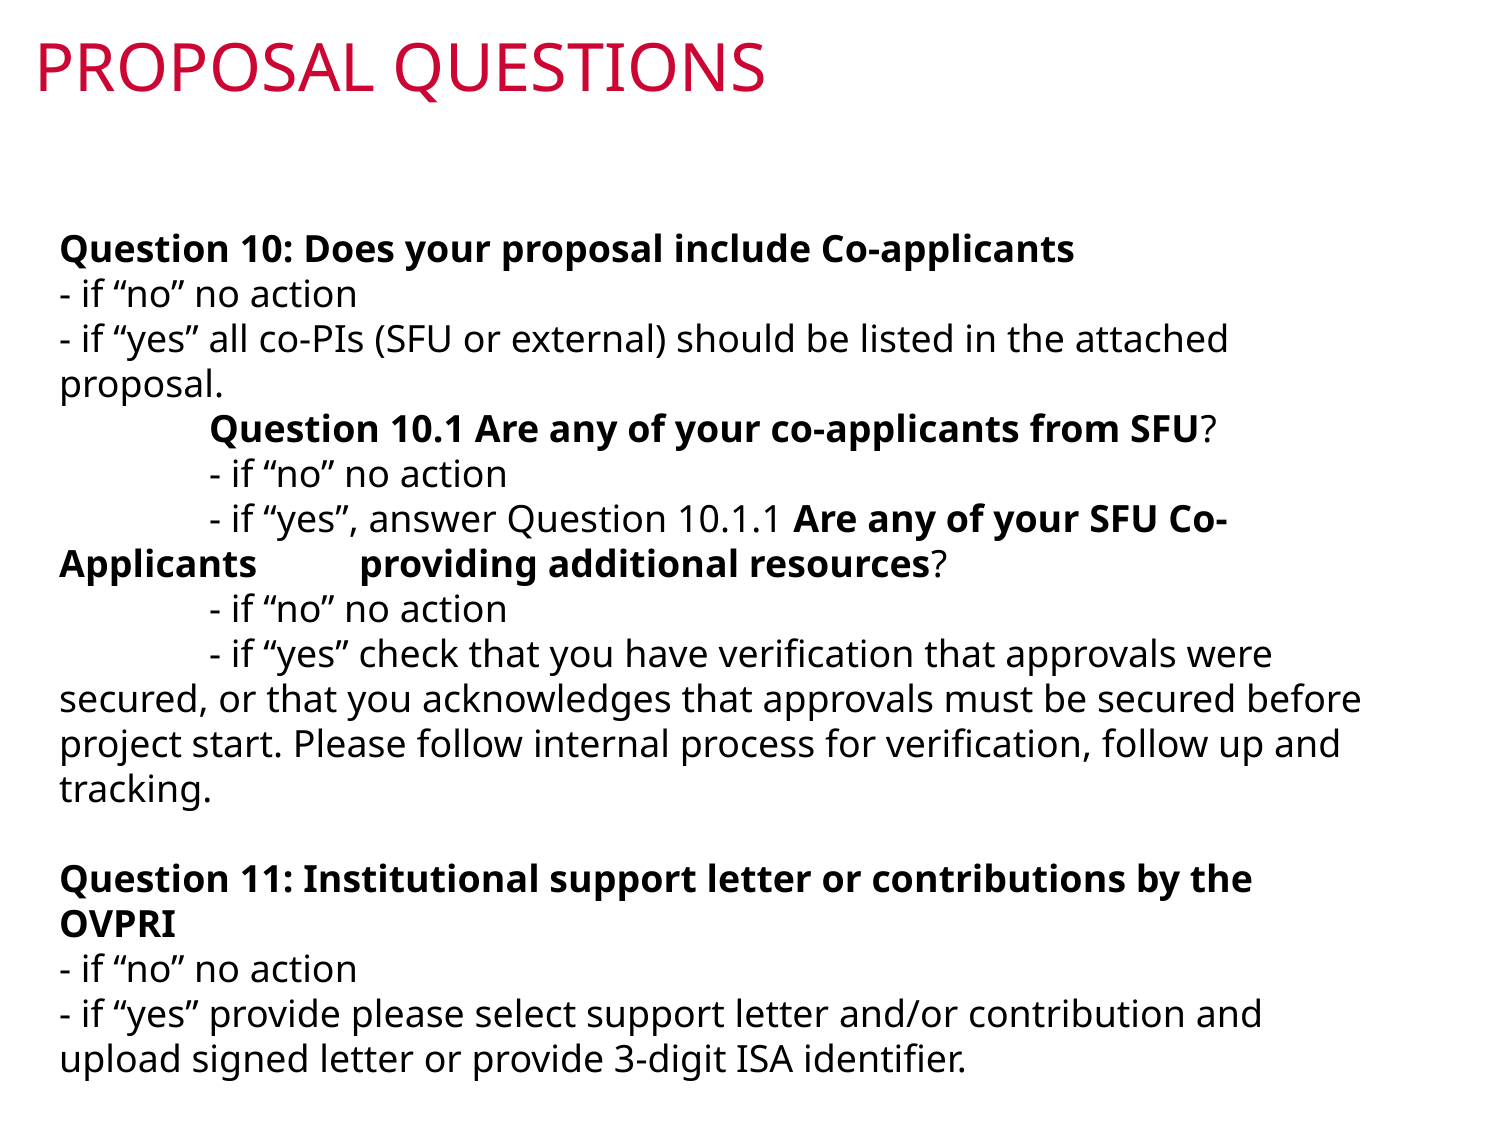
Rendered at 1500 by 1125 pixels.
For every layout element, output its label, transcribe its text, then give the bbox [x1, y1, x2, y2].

title PROPOSAL QUESTIONS [19, 26, 1418, 141]
text_box Question 10: Does your proposal include Co-applicants - if “no” no action - if “yes” all co-PIs (SFU or external) should be listed in the attached proposal. Question 10.1 Are any of your co-applicants from SFU? - if “no” no action - if “yes”, answer Question 10.1.1 Are any of your SFU Co-Applicants providing additional resources? - if “no” no action - if “yes” check that you have verification that approvals were secured, or that you acknowledges that approvals must be secured before project start. Please follow internal process for verification, follow up and tracking. Question 11: Institutional support letter or contributions by the OVPRI - if “no” no action - if “yes” provide please select support letter and/or contribution and upload signed letter or provide 3-digit ISA identifier. NOTE: Question 11 will not track commitments made within Department, School and Faculty at go live. Only commitments tracked by ISA are listed. [44, 217, 1393, 1125]
